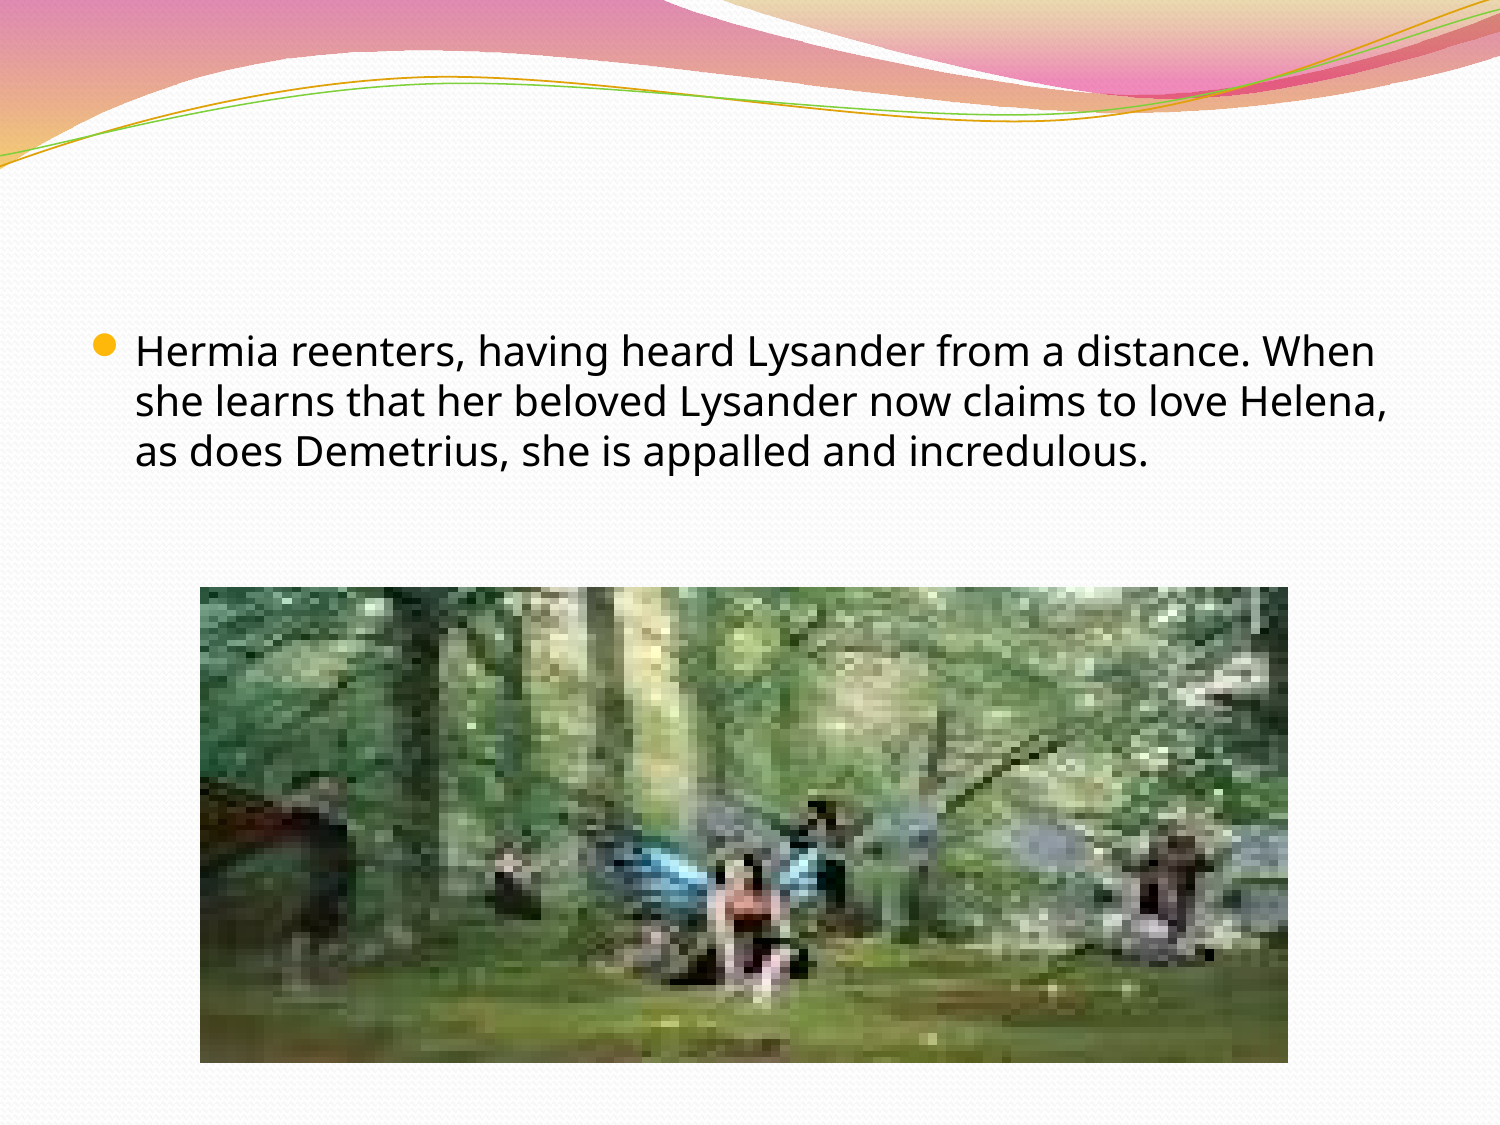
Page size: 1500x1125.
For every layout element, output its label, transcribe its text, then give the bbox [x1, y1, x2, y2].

picture [199, 587, 1288, 1063]
list Hermia reenters, having heard Lysander from a distance. When she learns that her beloved Lysander now claims to love Helena, as does Demetrius, she is appalled and incredulous. [75, 317, 1425, 1038]
